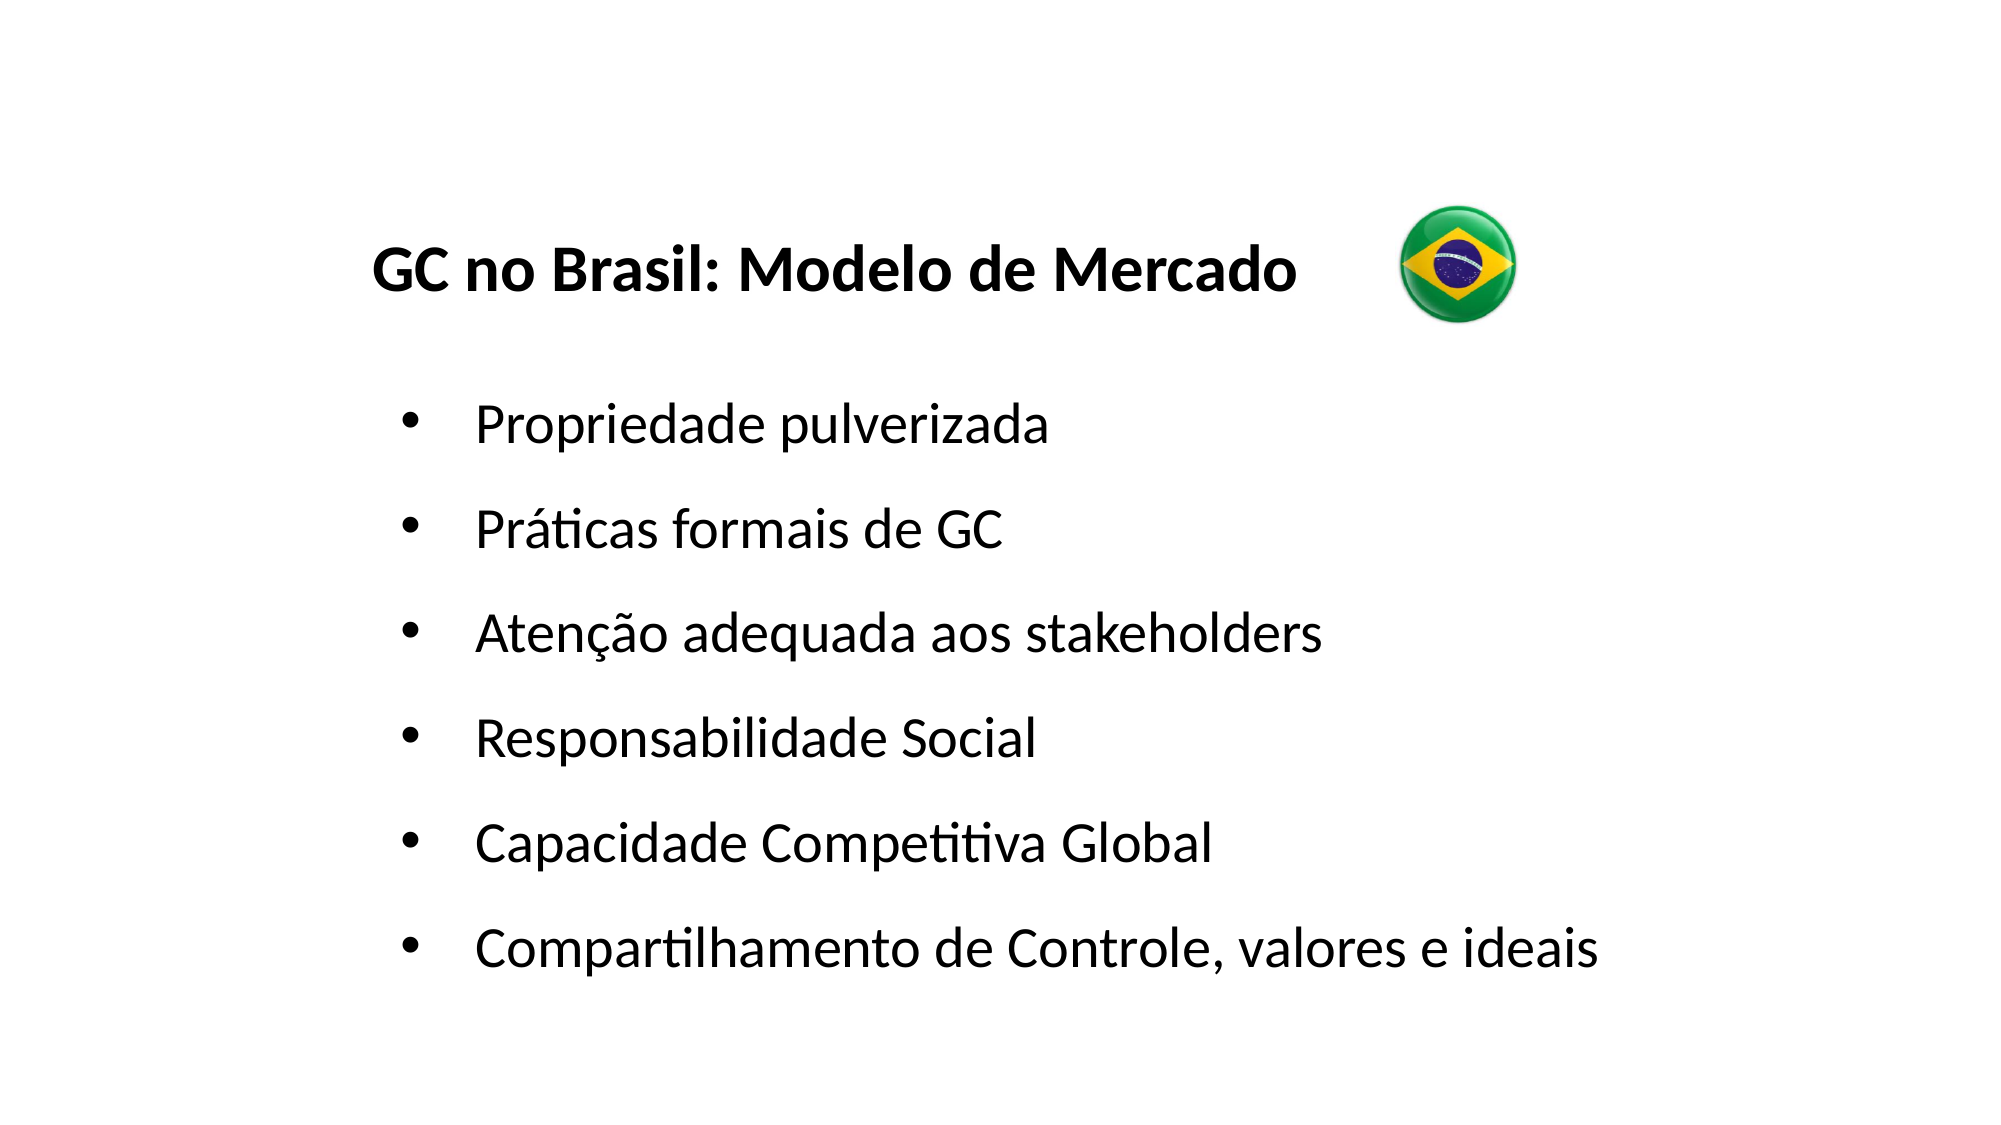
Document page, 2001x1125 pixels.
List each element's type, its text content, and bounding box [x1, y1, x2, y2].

text_box GC no Brasil: Modelo de Mercado [372, 224, 1395, 305]
text_box Propriedade pulverizada Práticas formais de GC Atenção adequada aos stakeholders Responsabilidade Social Capacidade Competitiva Global Compartilhamento de Controle, valores e ideais [400, 349, 1681, 980]
picture [1395, 202, 1520, 327]
